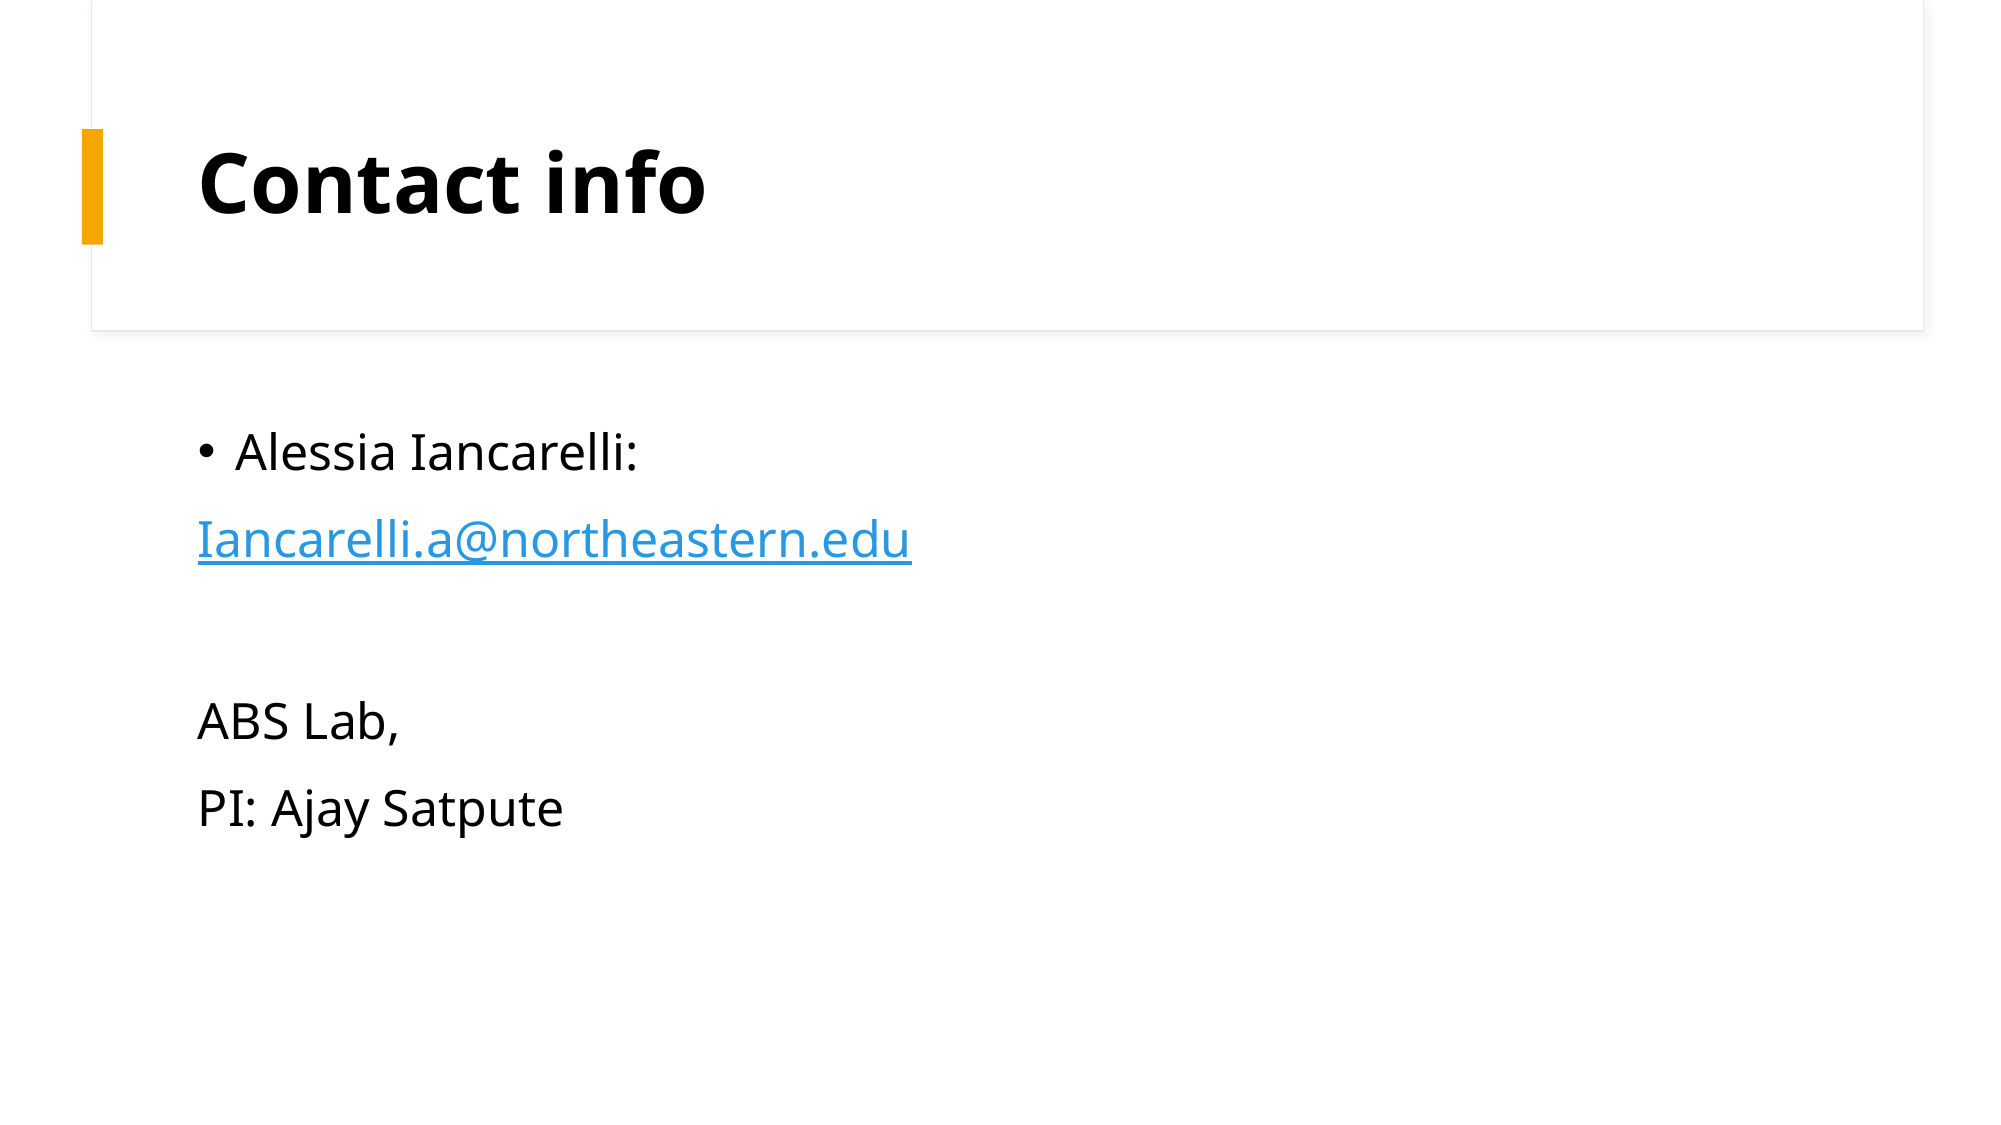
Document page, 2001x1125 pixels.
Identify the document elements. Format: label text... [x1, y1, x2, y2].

title Contact info [183, 90, 1851, 284]
list Alessia Iancarelli: Iancarelli.a@northeastern.edu ABS Lab, PI: Ajay Satpute [183, 406, 1851, 1013]
